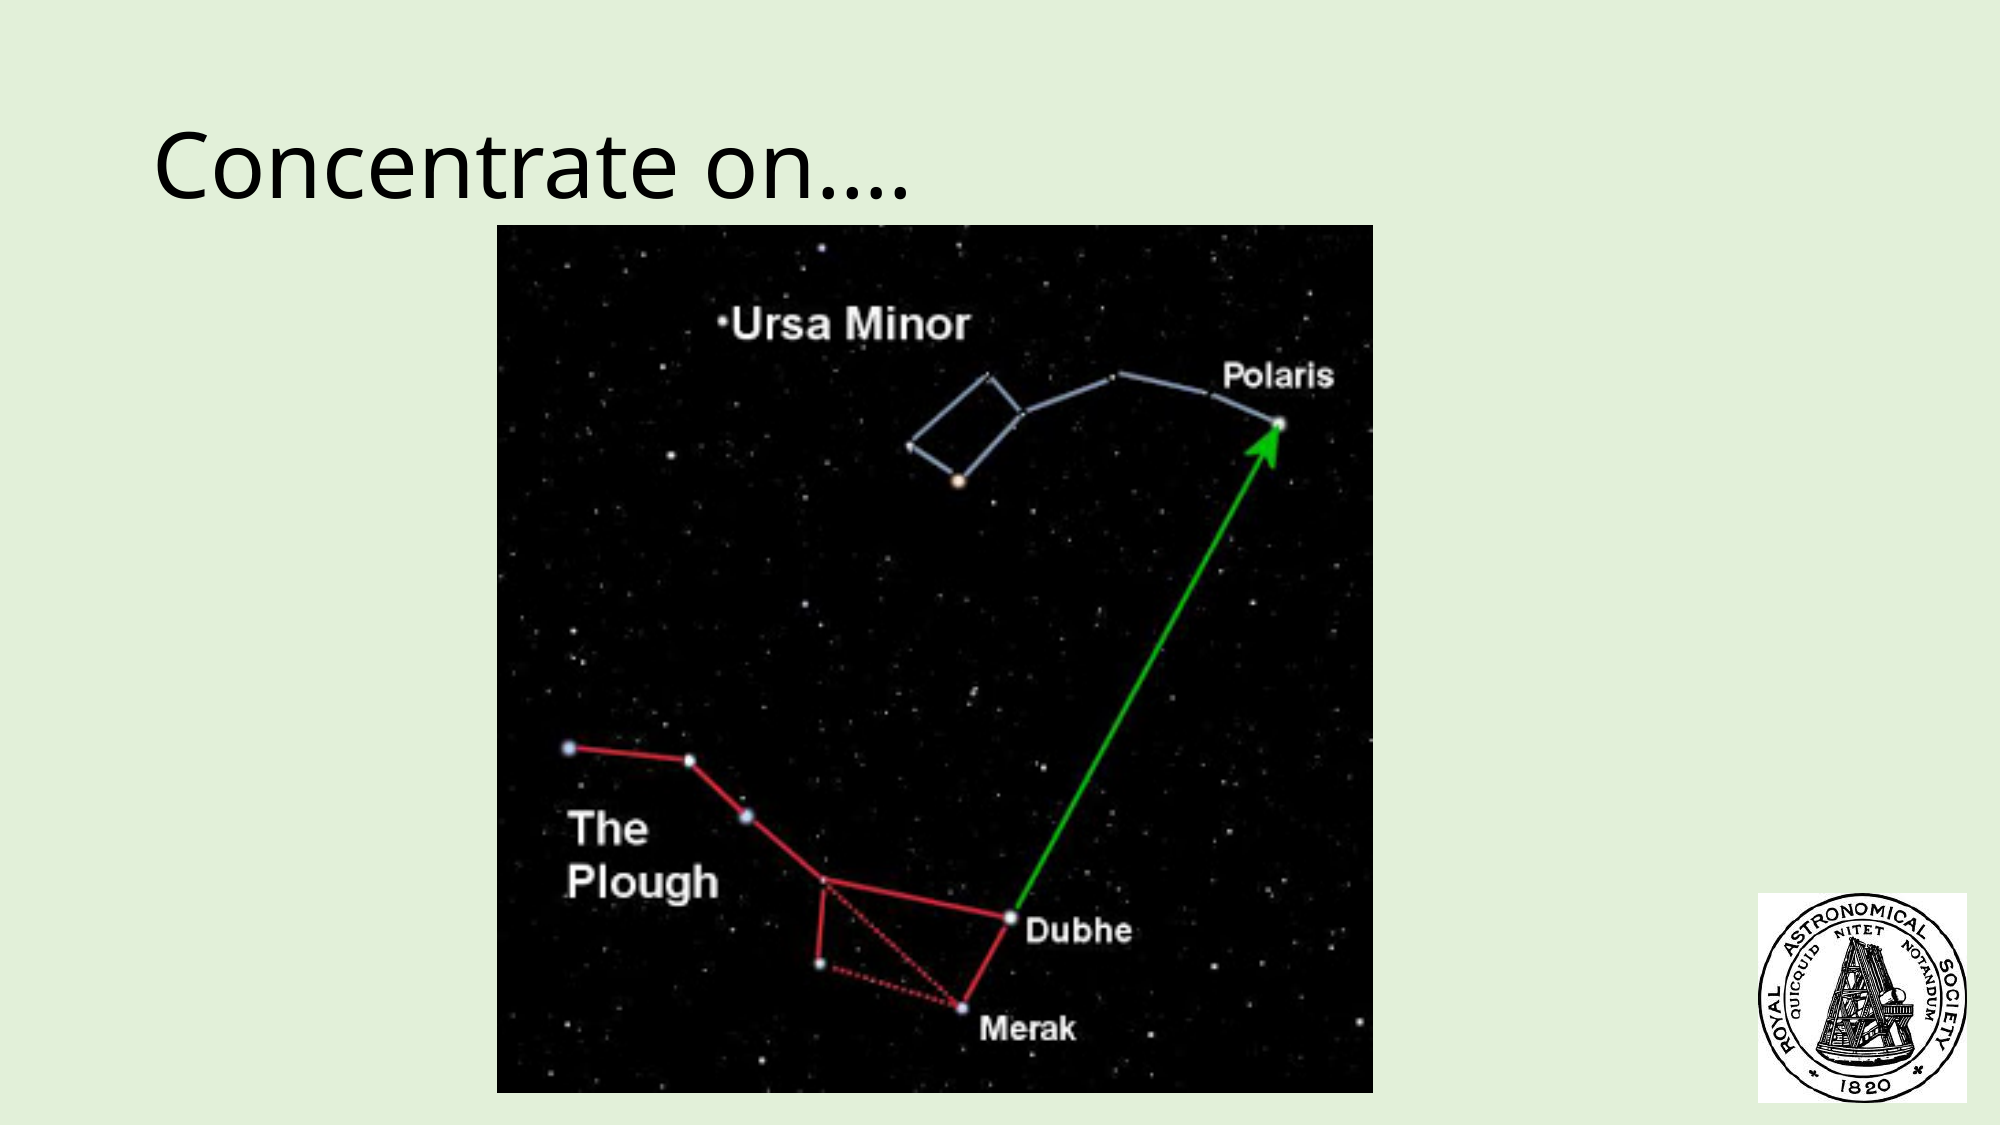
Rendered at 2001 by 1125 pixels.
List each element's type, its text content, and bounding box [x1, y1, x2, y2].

picture [1758, 892, 1967, 1103]
title Concentrate on…. [137, 59, 1863, 278]
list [497, 225, 1373, 1093]
